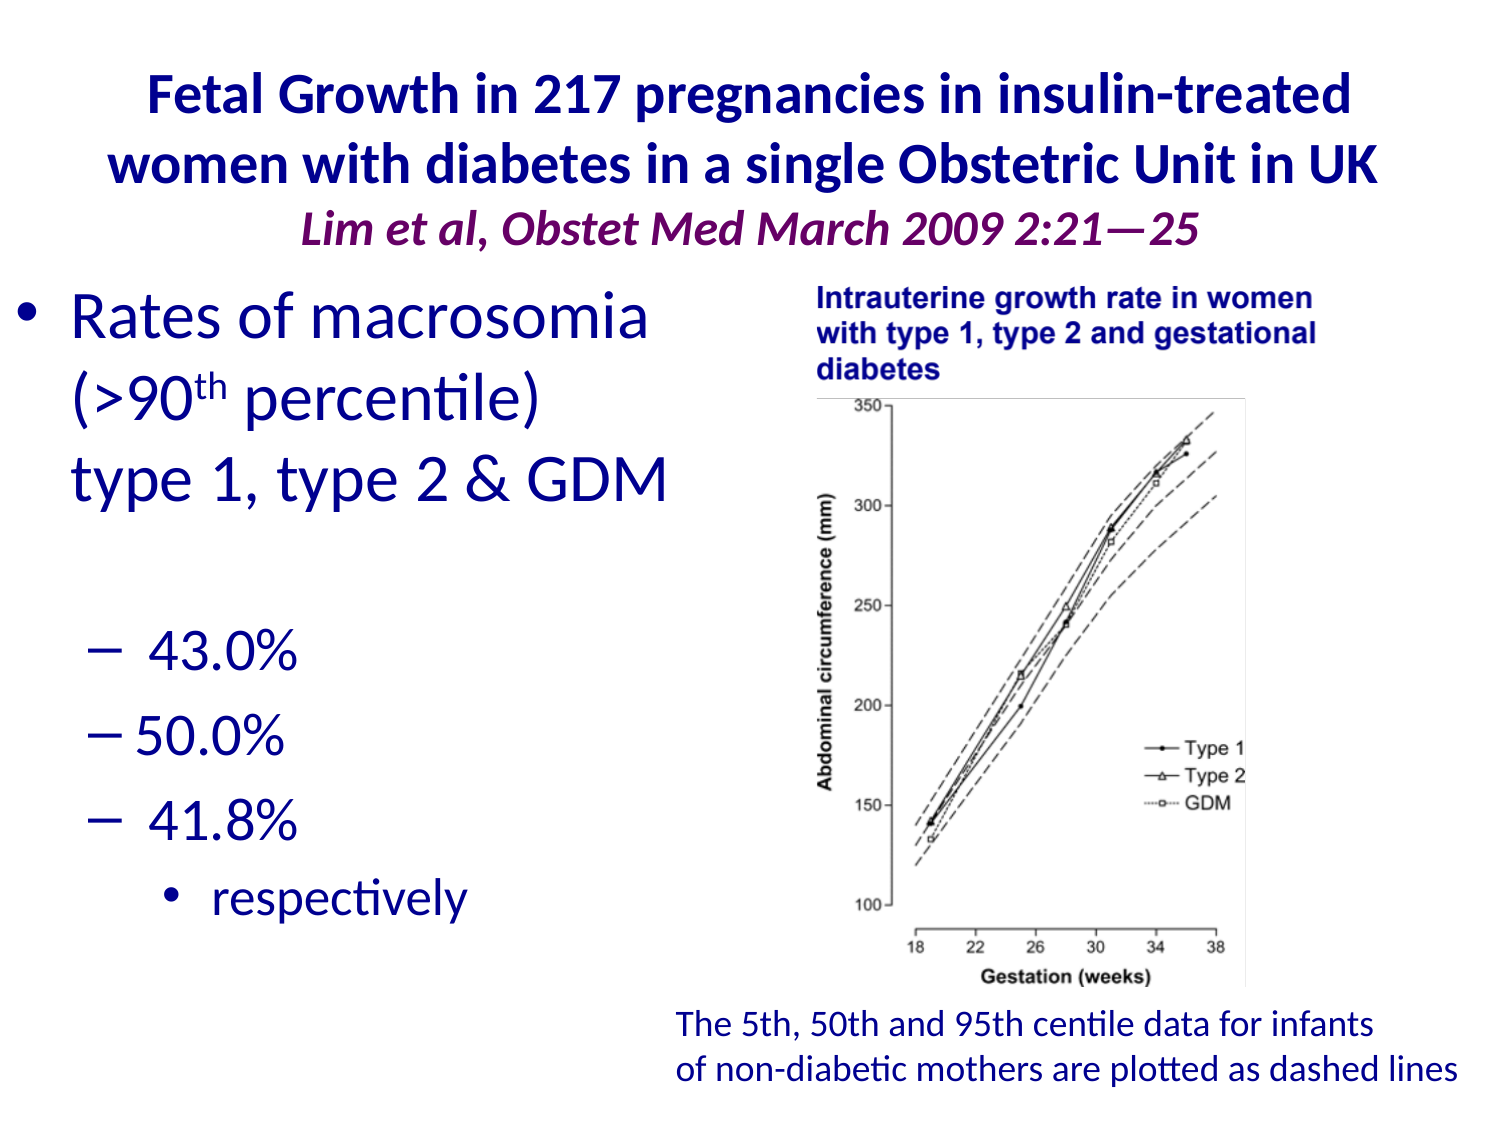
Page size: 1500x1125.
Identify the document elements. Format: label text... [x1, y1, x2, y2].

text_box The 5th, 50th and 95th centile data for infants of non-diabetic mothers are plotted as dashed lines [660, 991, 1483, 1125]
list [816, 280, 1371, 987]
title Fetal Growth in 217 pregnancies in insulin-treated women with diabetes in a single Obstetric Unit in UK Lim et al, Obstet Med March 2009 2:21—25 [75, 73, 1425, 238]
list Rates of macrosomia (>90th percentile) type 1, type 2 & GDM 43.0% 50.0% 41.8% respectively [0, 262, 767, 1005]
